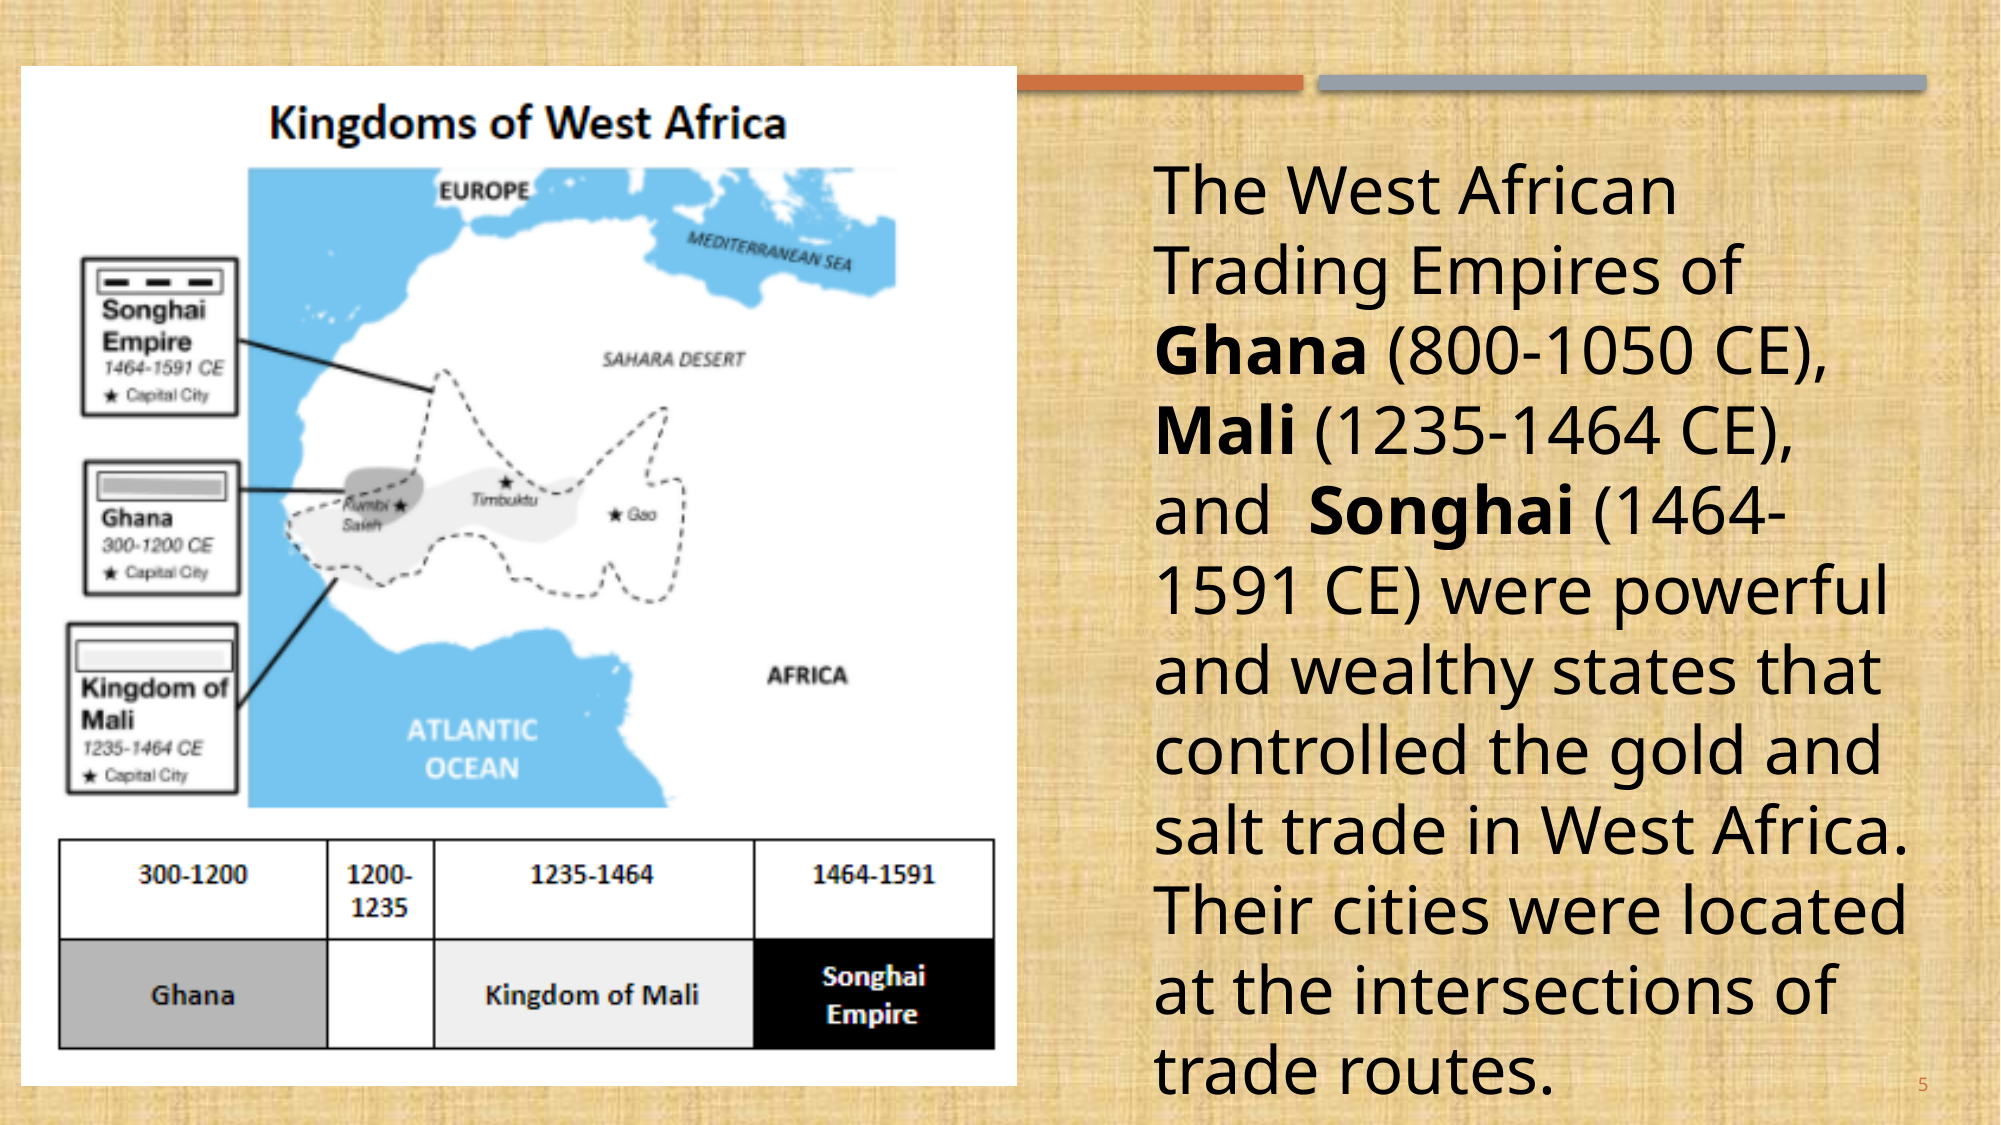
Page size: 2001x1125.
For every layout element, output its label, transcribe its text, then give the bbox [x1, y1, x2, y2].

text_box The West African Trading Empires of Ghana (800-1050 CE), Mali (1235-1464 CE), and Songhai (1464-1591 CE) were powerful and wealthy states that controlled the gold and salt trade in West Africa. Their cities were located at the intersections of trade routes. [1139, 140, 1944, 1115]
picture [0, 0, 2001, 1125]
